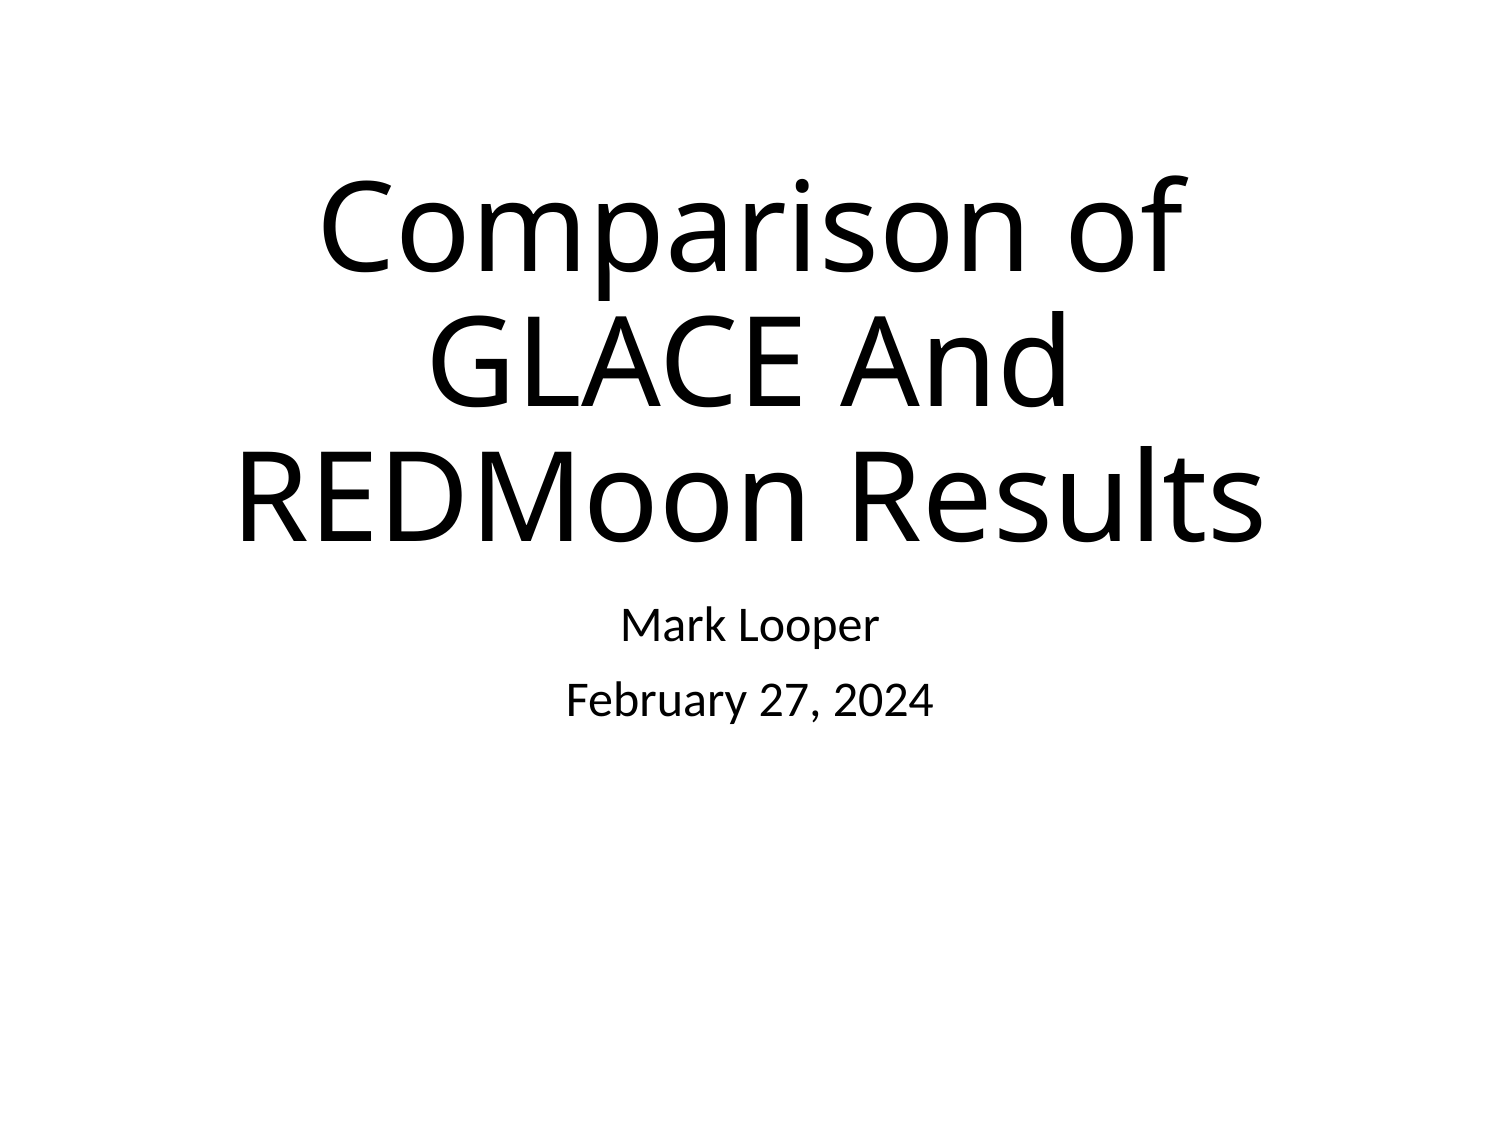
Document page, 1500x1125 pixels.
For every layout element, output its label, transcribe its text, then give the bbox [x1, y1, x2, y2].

subtitle Mark Looper February 27, 2024 [187, 590, 1313, 863]
title Comparison of GLACE And REDMoon Results [112, 184, 1388, 576]
